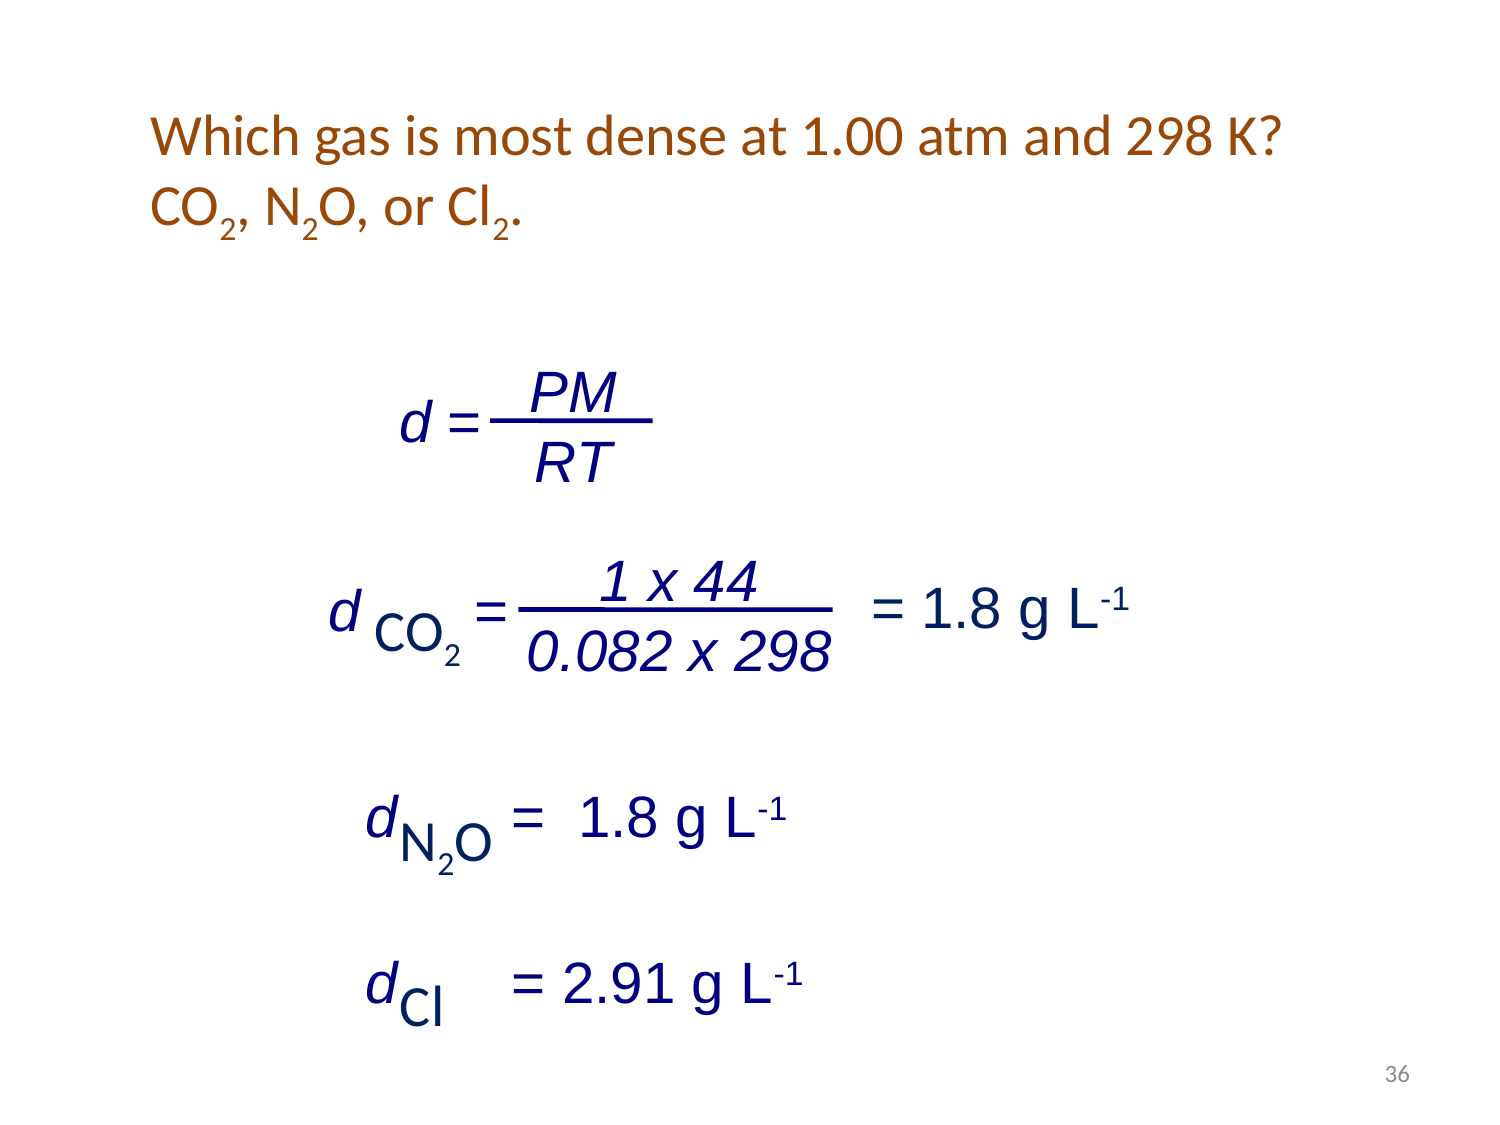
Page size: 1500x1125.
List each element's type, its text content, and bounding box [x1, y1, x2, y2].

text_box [312, 535, 849, 693]
text_box d = 2.91 g L-1 [351, 937, 852, 1023]
text_box d = 1.8 g L-1 [351, 771, 803, 857]
slide_number 36 [1074, 1042, 1425, 1103]
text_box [383, 346, 653, 504]
text_box Cl [385, 961, 551, 1046]
text_box N2O [385, 795, 551, 890]
text_box = 1.8 g L-1 [856, 562, 1199, 648]
text_box Which gas is most dense at 1.00 atm and 298 K? CO2, N2O, or Cl2. [135, 89, 1341, 255]
